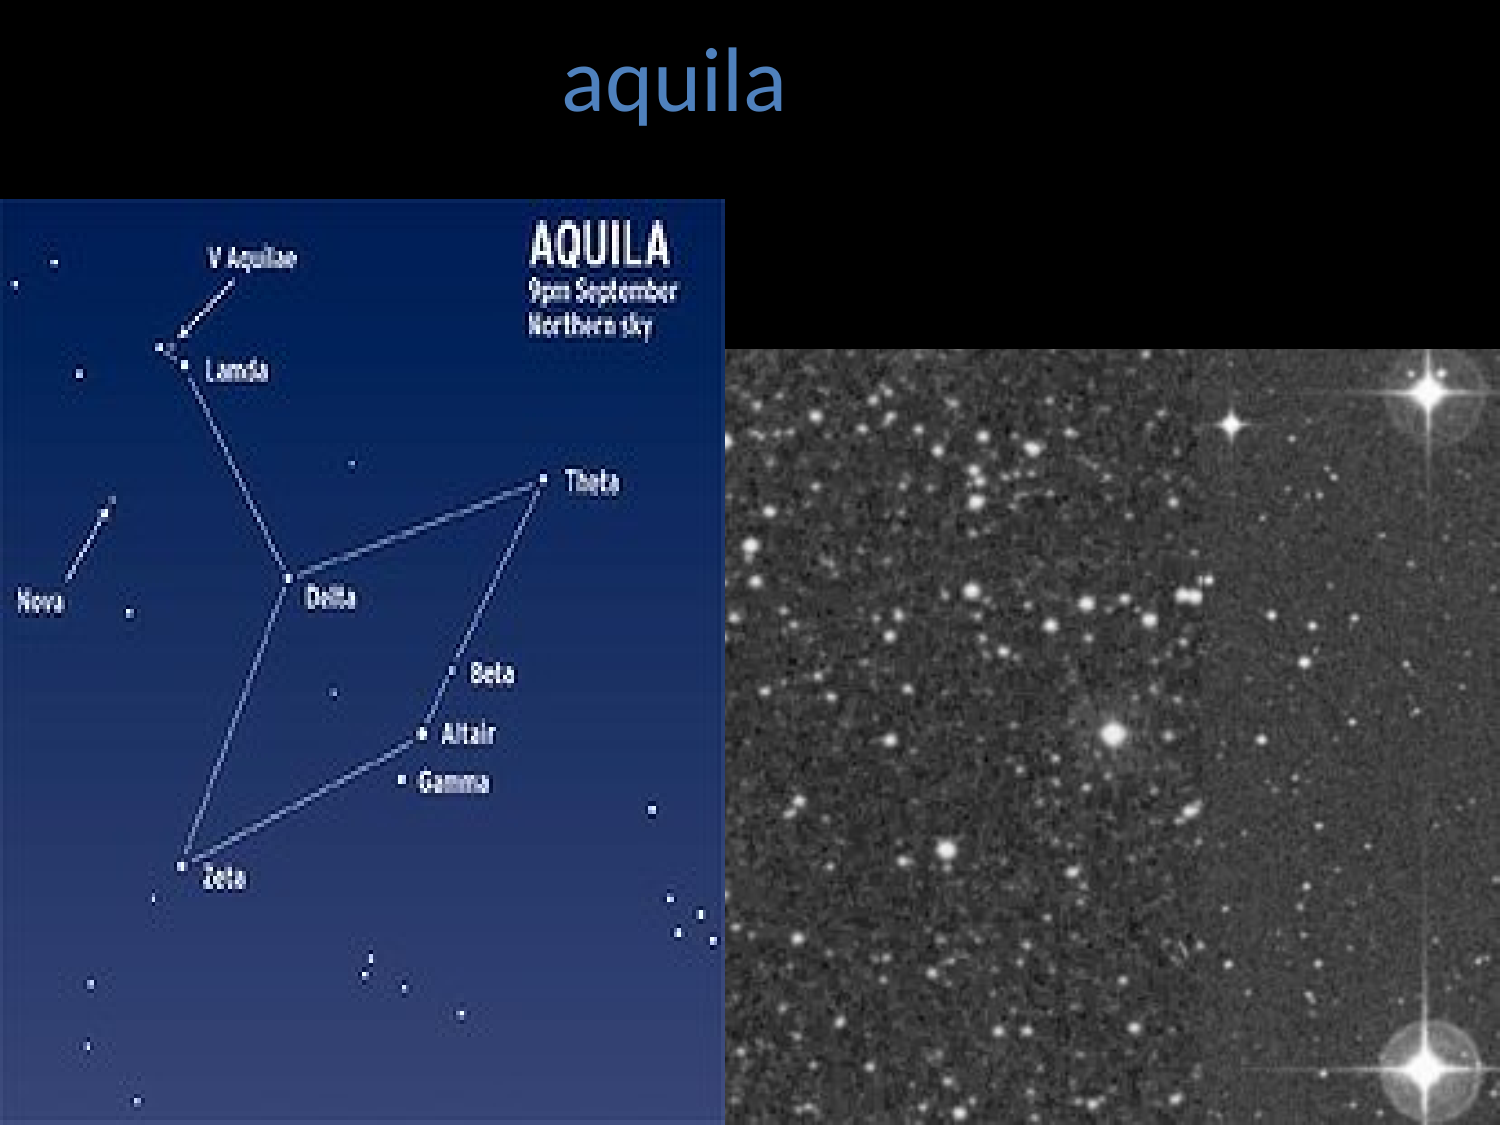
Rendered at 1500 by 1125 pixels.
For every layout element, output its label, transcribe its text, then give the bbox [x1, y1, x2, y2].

title aquila [0, 0, 1350, 150]
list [0, 199, 726, 1125]
picture [724, 349, 1500, 1125]
